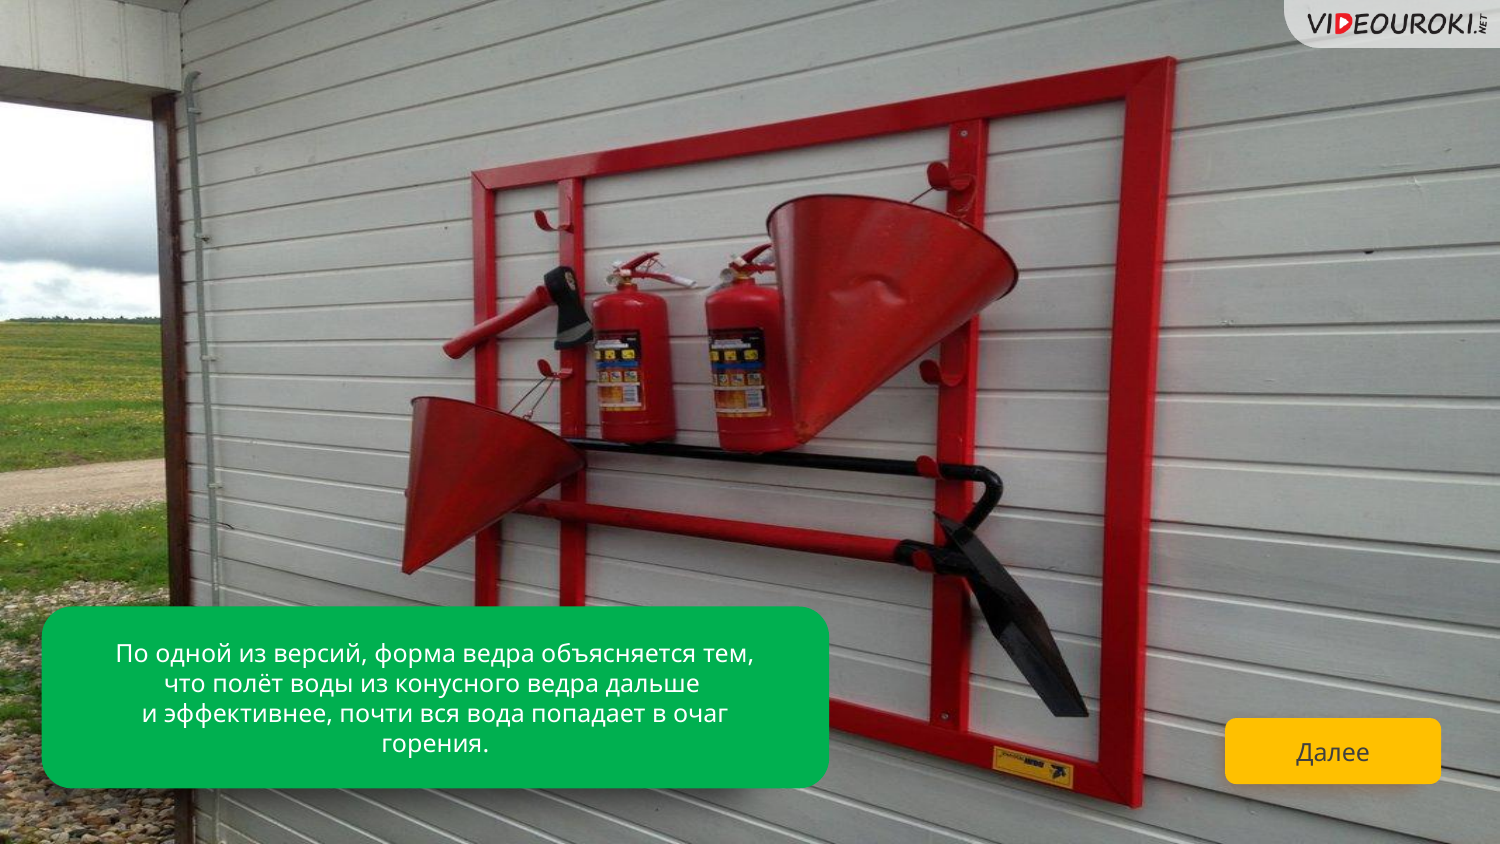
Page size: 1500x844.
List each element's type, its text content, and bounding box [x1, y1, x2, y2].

picture [0, 0, 1500, 844]
text_box Далее [1225, 718, 1442, 785]
text_box По одной из версий, форма ведра объясняется тем, что полёт воды из конусного ведра дальше и эффективнее, почти вся вода попадает в очаг горения. [40, 605, 831, 790]
